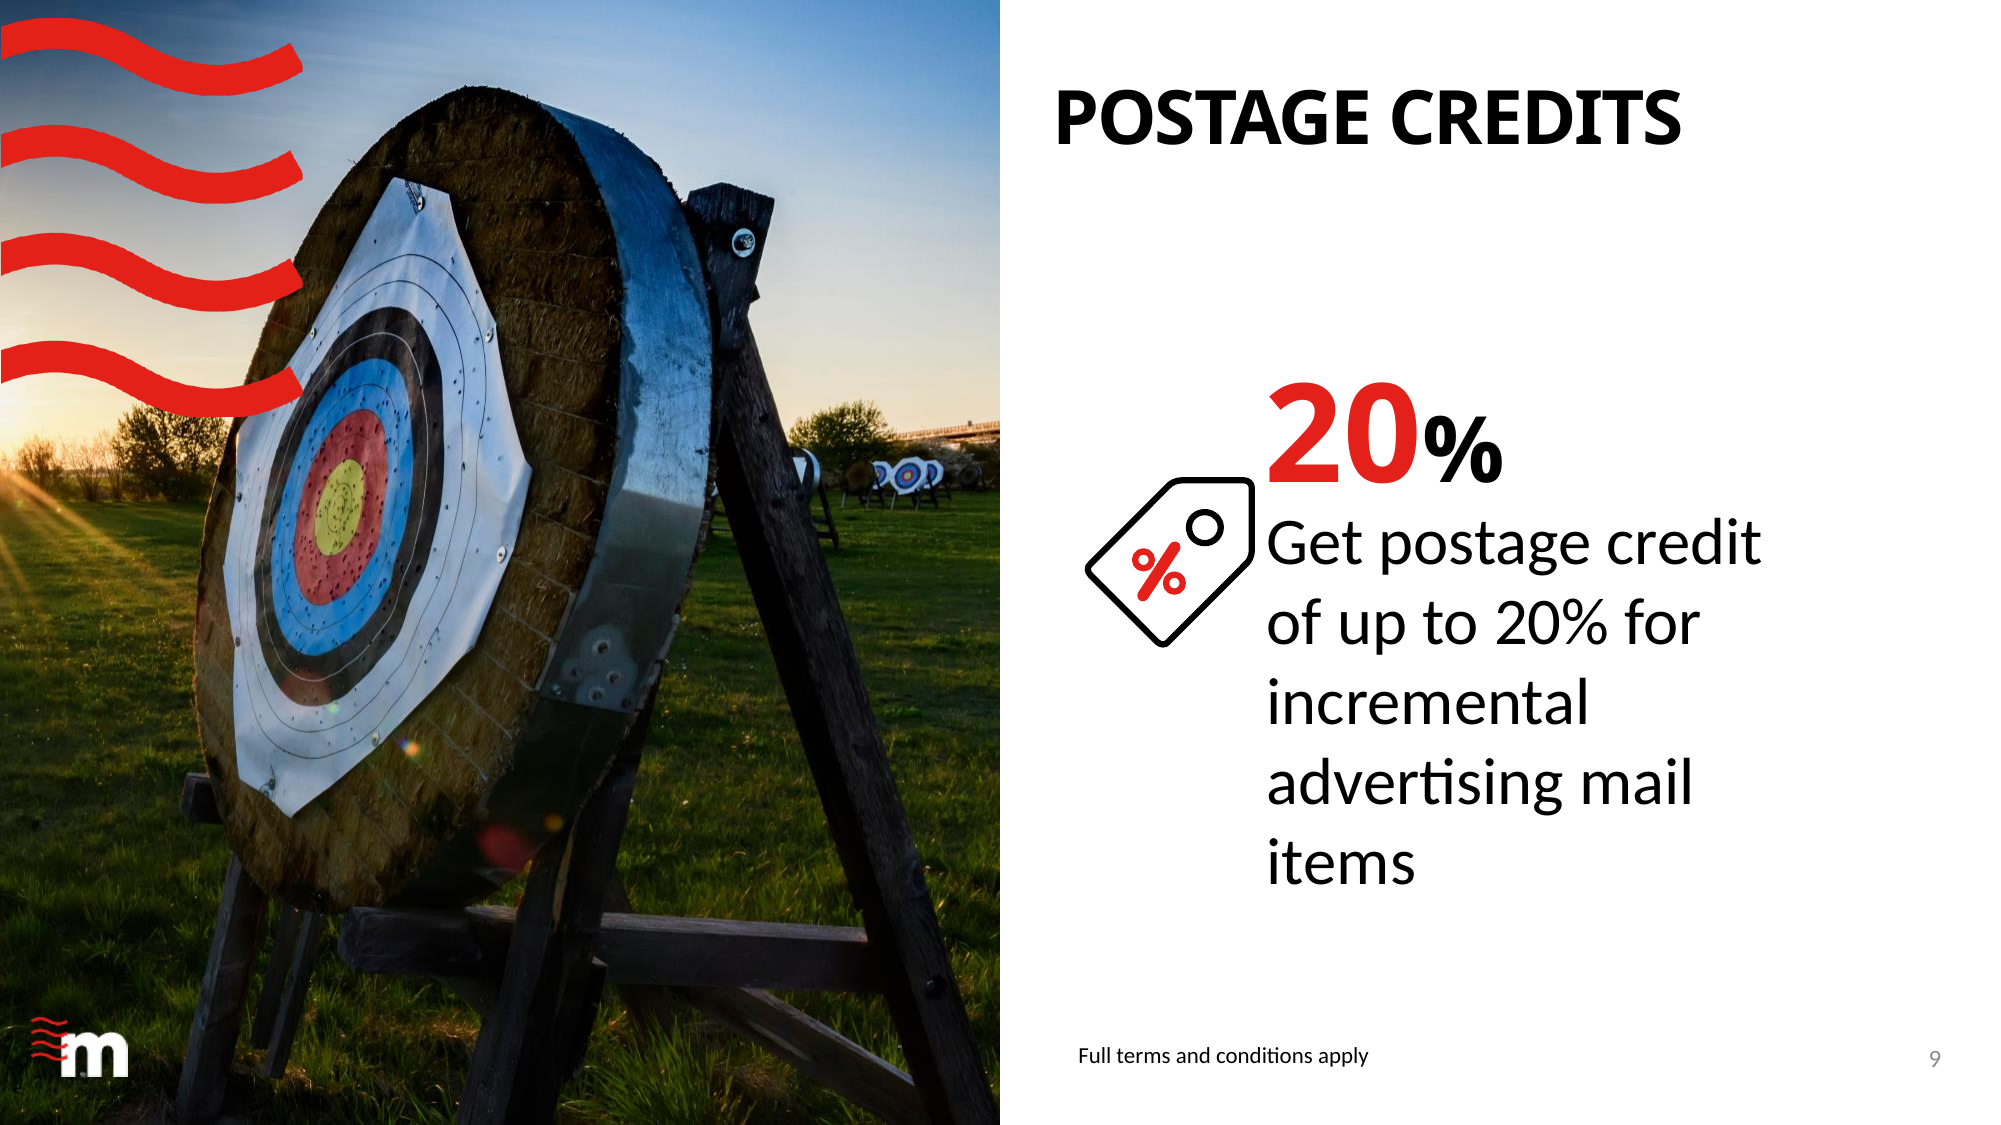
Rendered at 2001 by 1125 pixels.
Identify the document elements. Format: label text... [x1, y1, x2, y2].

list Full terms and conditions apply [1063, 1043, 1832, 1066]
slide_number 9 [1894, 1027, 1957, 1087]
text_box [1086, 480, 1252, 646]
picture [0, 0, 1000, 1125]
text_box Get postage credit of up to 20% for incremental advertising mail items [1251, 490, 1838, 906]
text_box 20% [1249, 337, 1520, 518]
text_box Postage credits [1052, 70, 1918, 243]
